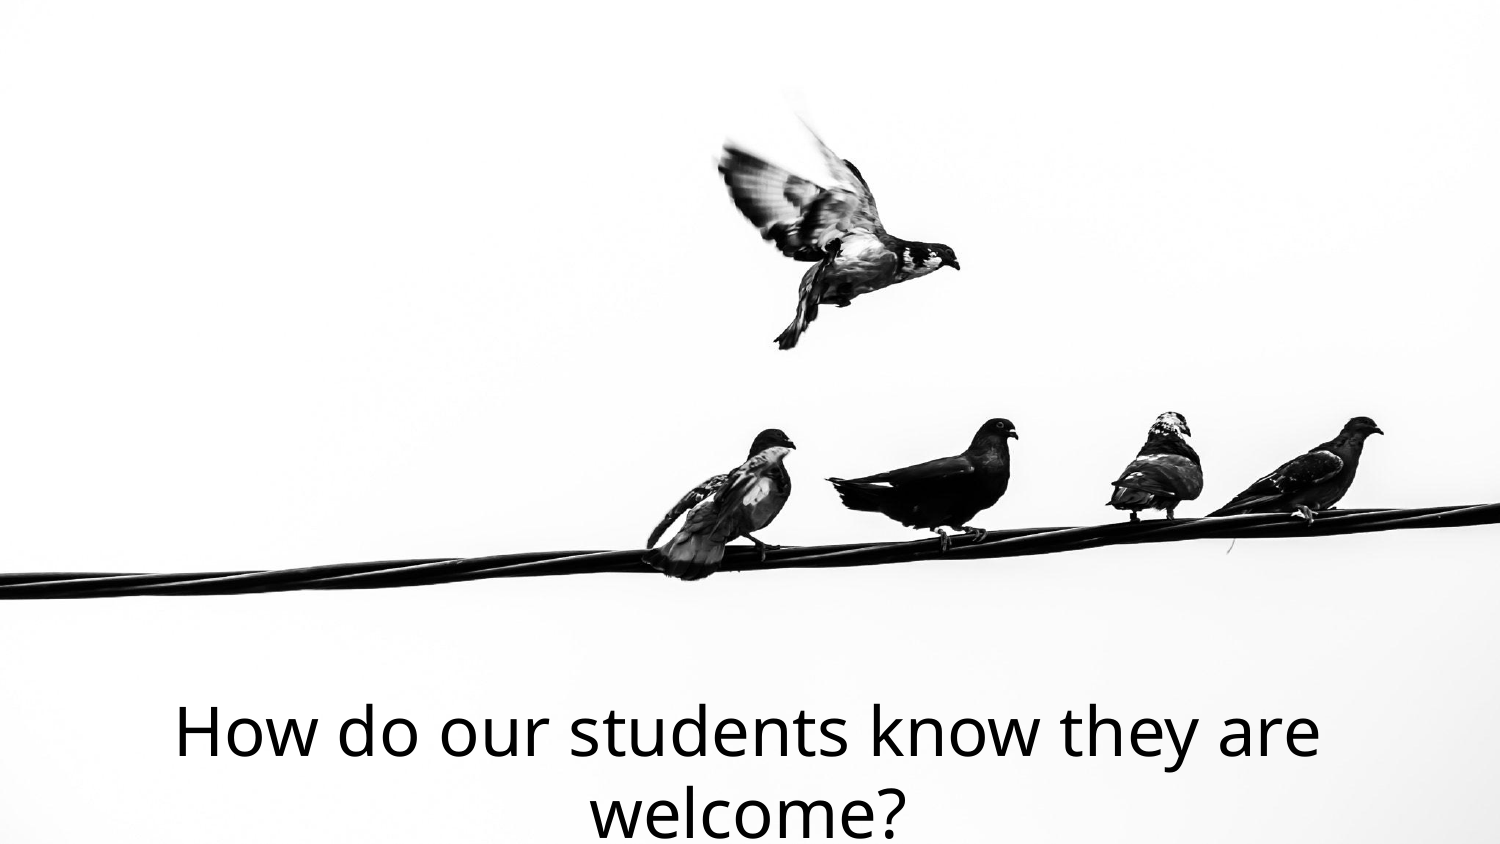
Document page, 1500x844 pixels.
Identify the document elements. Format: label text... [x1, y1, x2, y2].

text_box How do our students know they are welcome? [14, 672, 1482, 844]
picture [0, 0, 1500, 844]
